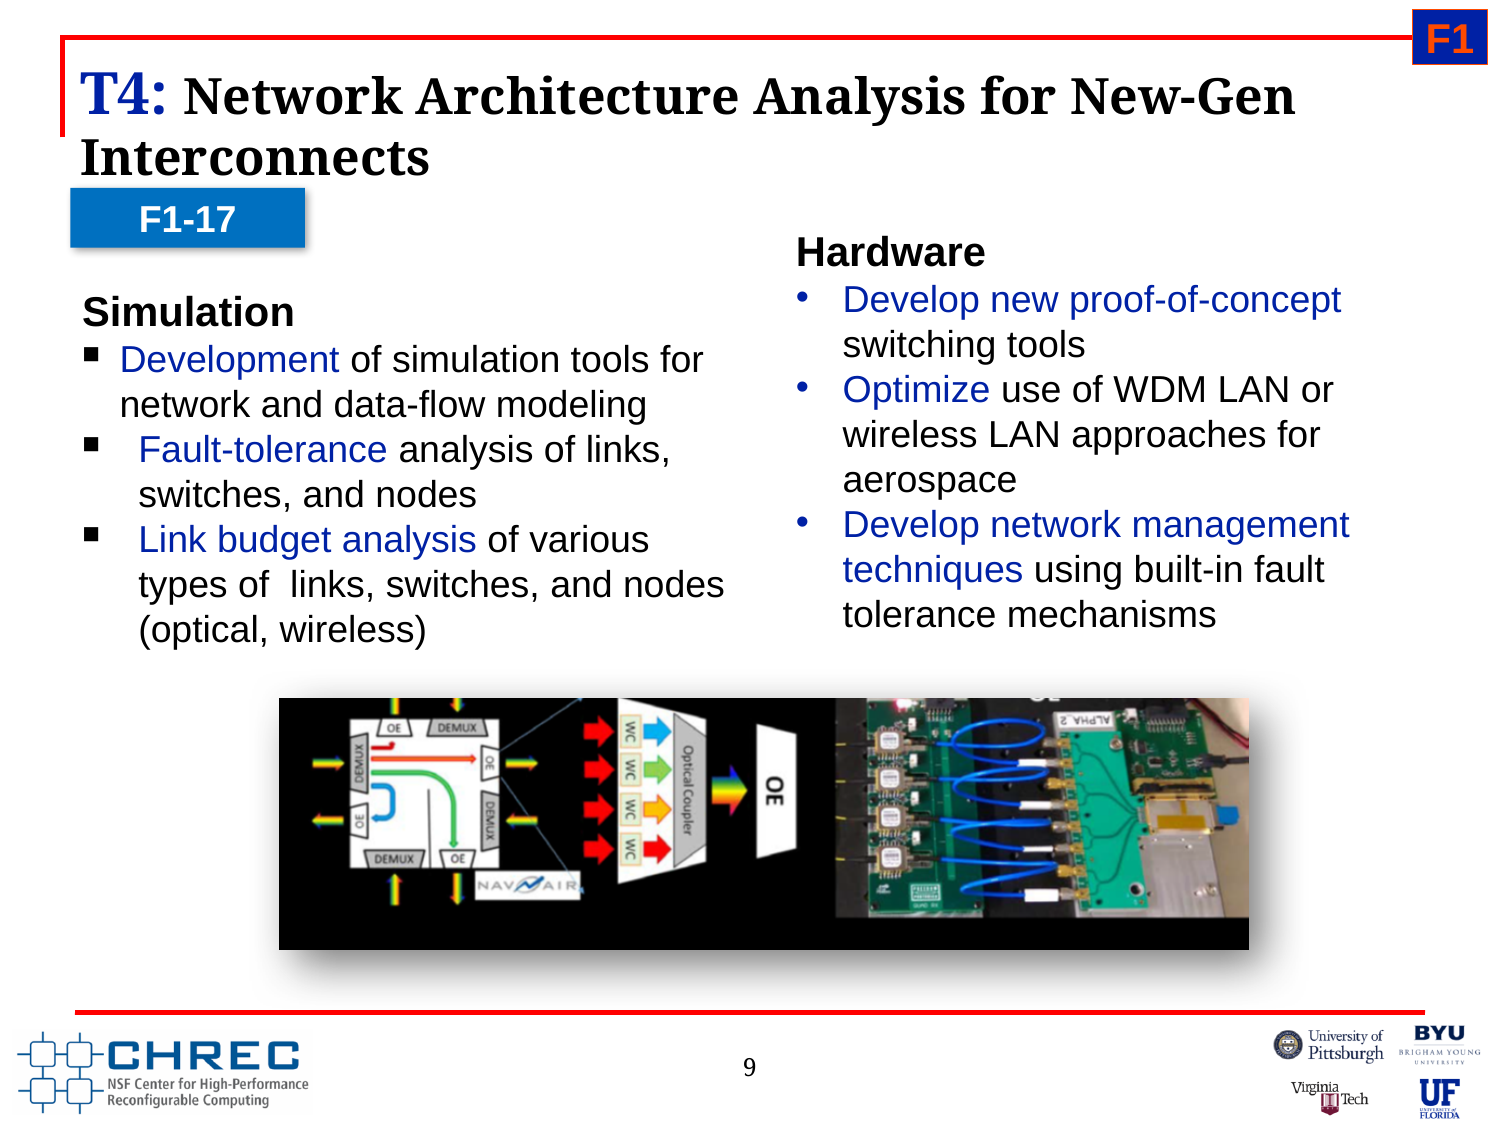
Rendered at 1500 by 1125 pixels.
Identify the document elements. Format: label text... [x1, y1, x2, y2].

text_box Simulation Development of simulation tools for network and data-flow modeling Fault-tolerance analysis of links, switches, and nodes Link budget analysis of various types of links, switches, and nodes (optical, wireless) [67, 277, 746, 736]
text_box F1-17 [70, 187, 305, 248]
title T4: Network Architecture Analysis for New-Gen Interconnects [64, 48, 1500, 150]
picture [1270, 1024, 1484, 1119]
text_box F1 [1412, 9, 1488, 65]
picture [278, 698, 1249, 951]
text_box Hardware​ Develop new proof-of-concept switching tools Optimize use of WDM LAN or wireless LAN approaches for aerospace Develop network management techniques using built-in fault tolerance mechanisms [781, 217, 1450, 642]
picture [12, 1029, 313, 1115]
slide_number 9 [599, 1050, 901, 1094]
